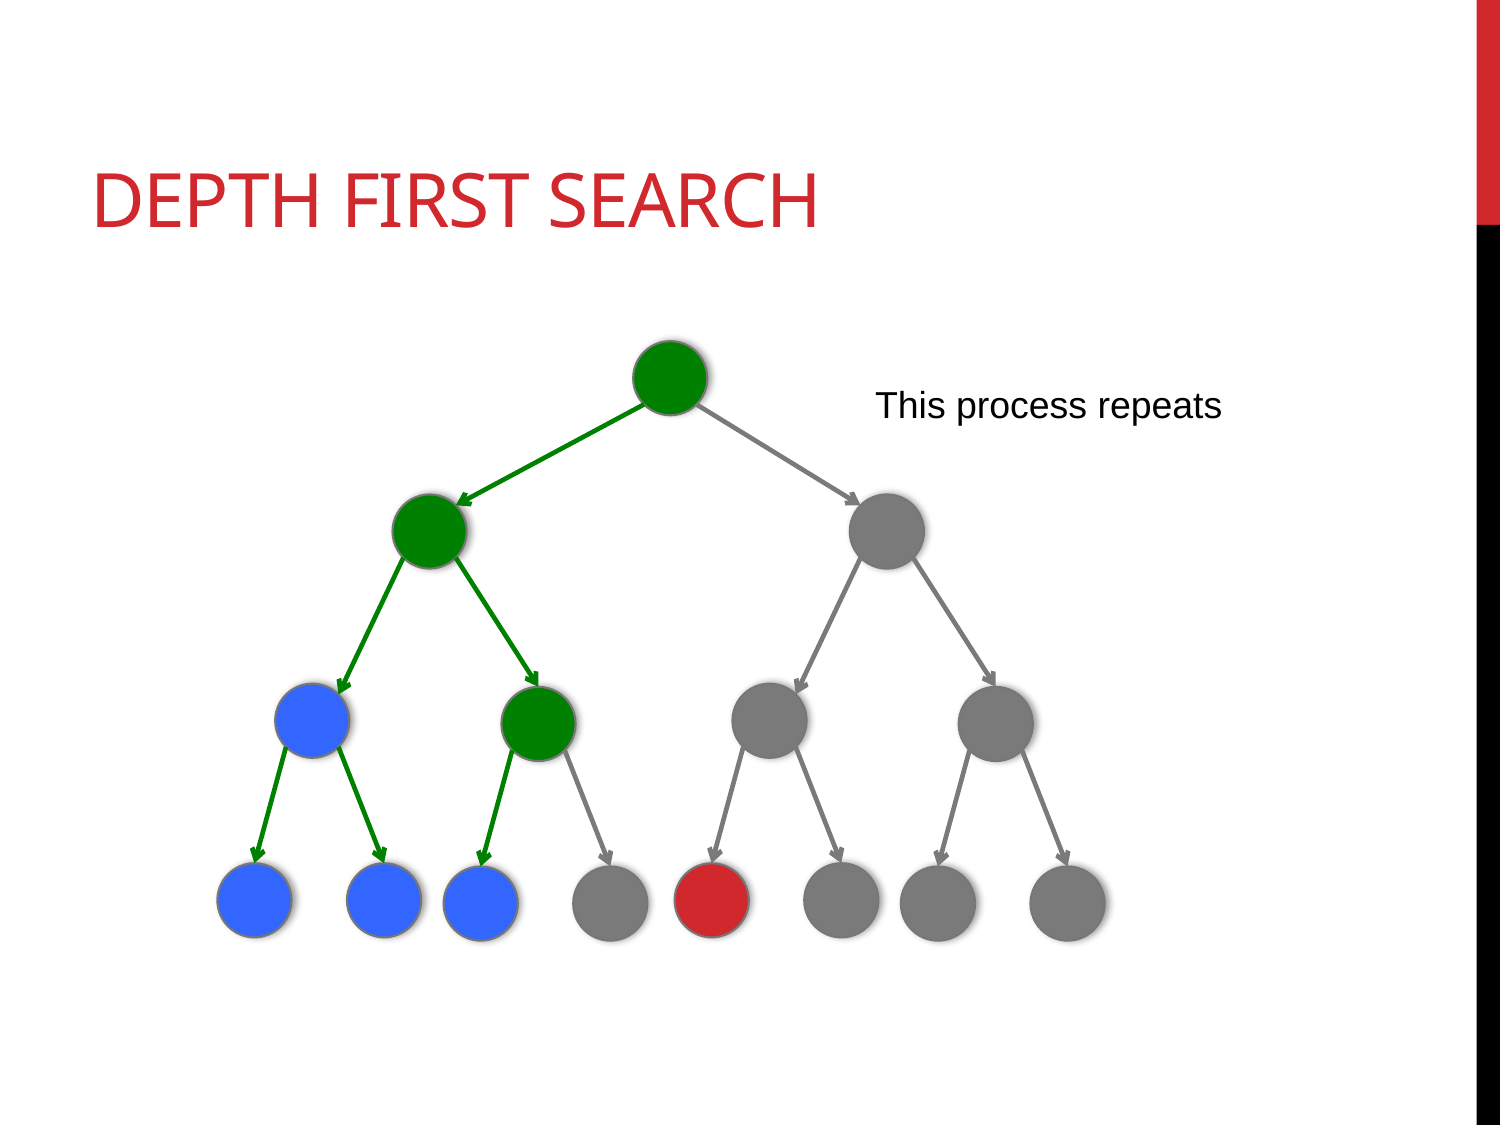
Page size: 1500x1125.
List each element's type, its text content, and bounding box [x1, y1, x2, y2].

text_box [337, 746, 385, 864]
text_box [899, 865, 977, 942]
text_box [695, 403, 862, 506]
text_box [500, 686, 577, 763]
text_box [274, 682, 351, 759]
text_box [345, 863, 423, 939]
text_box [253, 746, 287, 864]
text_box [848, 493, 926, 570]
text_box [1029, 866, 1106, 942]
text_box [711, 746, 744, 864]
text_box [572, 866, 649, 942]
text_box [564, 749, 611, 867]
text_box [391, 493, 468, 570]
text_box [673, 862, 750, 939]
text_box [480, 749, 513, 867]
text_box [803, 863, 880, 939]
text_box This process repeats [860, 374, 1472, 434]
text_box [957, 686, 1034, 763]
text_box [442, 865, 519, 942]
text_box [912, 557, 997, 688]
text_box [455, 557, 539, 688]
title Depth first search [75, 25, 1500, 250]
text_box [1021, 749, 1069, 867]
text_box [216, 862, 293, 939]
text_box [337, 557, 404, 695]
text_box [455, 403, 645, 506]
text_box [795, 746, 842, 864]
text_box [937, 749, 970, 867]
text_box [795, 557, 862, 695]
text_box [632, 340, 709, 417]
text_box [731, 682, 808, 759]
